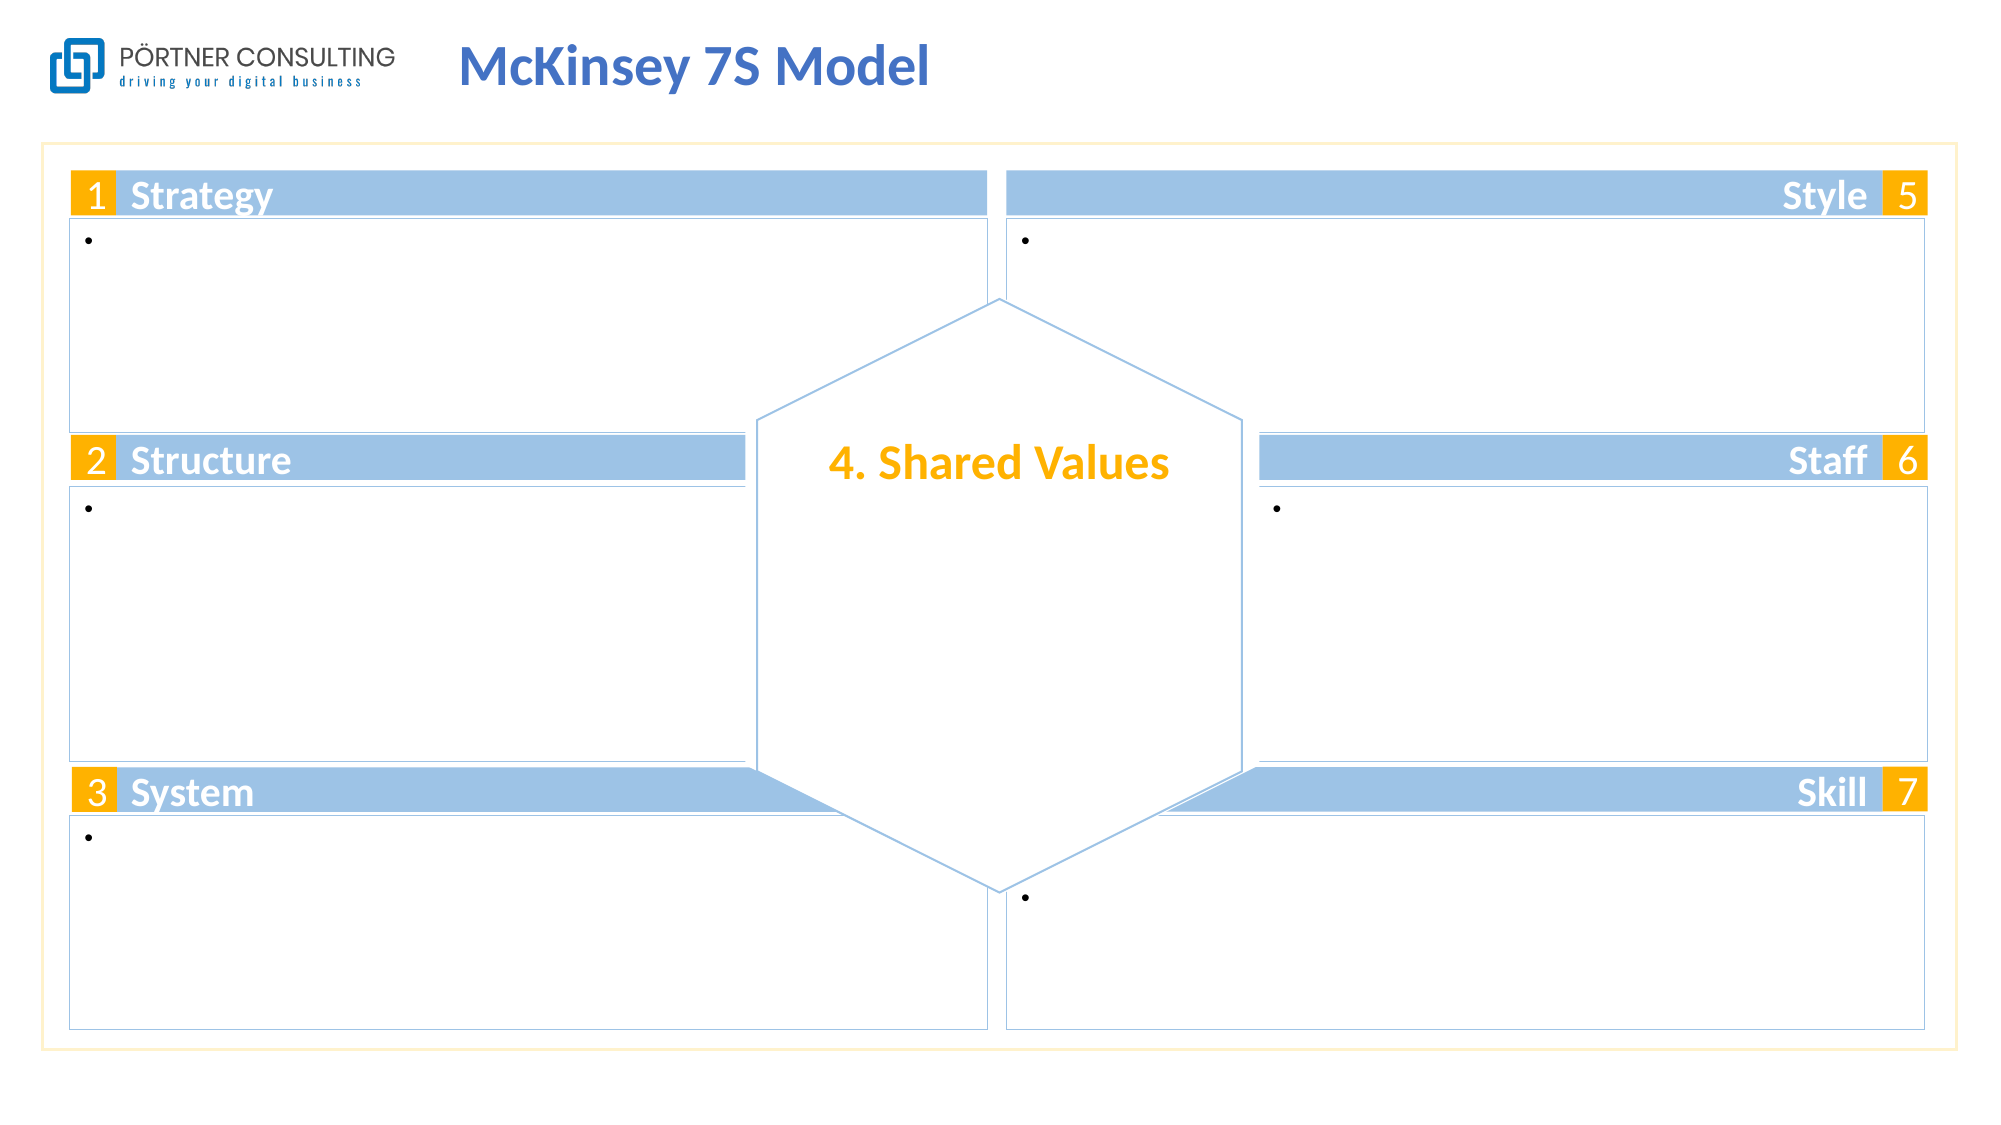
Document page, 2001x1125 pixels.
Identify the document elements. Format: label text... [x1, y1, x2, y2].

text_box Style [1005, 169, 1882, 216]
text_box 2 [70, 434, 117, 481]
text_box Staff [1260, 434, 1882, 481]
text_box Structure [117, 434, 745, 481]
text_box [745, 421, 754, 770]
text_box [69, 217, 988, 433]
text_box [1001, 297, 1260, 894]
picture [27, 15, 417, 116]
text_box 1 [70, 169, 117, 216]
title McKinsey 7S Model [443, 22, 1984, 112]
text_box [756, 772, 1243, 894]
text_box 5 [1882, 169, 1929, 216]
text_box Strategy [117, 169, 988, 216]
text_box [756, 297, 1243, 421]
text_box 4. Shared Values [754, 421, 1245, 772]
text_box 6 [1882, 434, 1929, 481]
text_box [41, 143, 1958, 1051]
